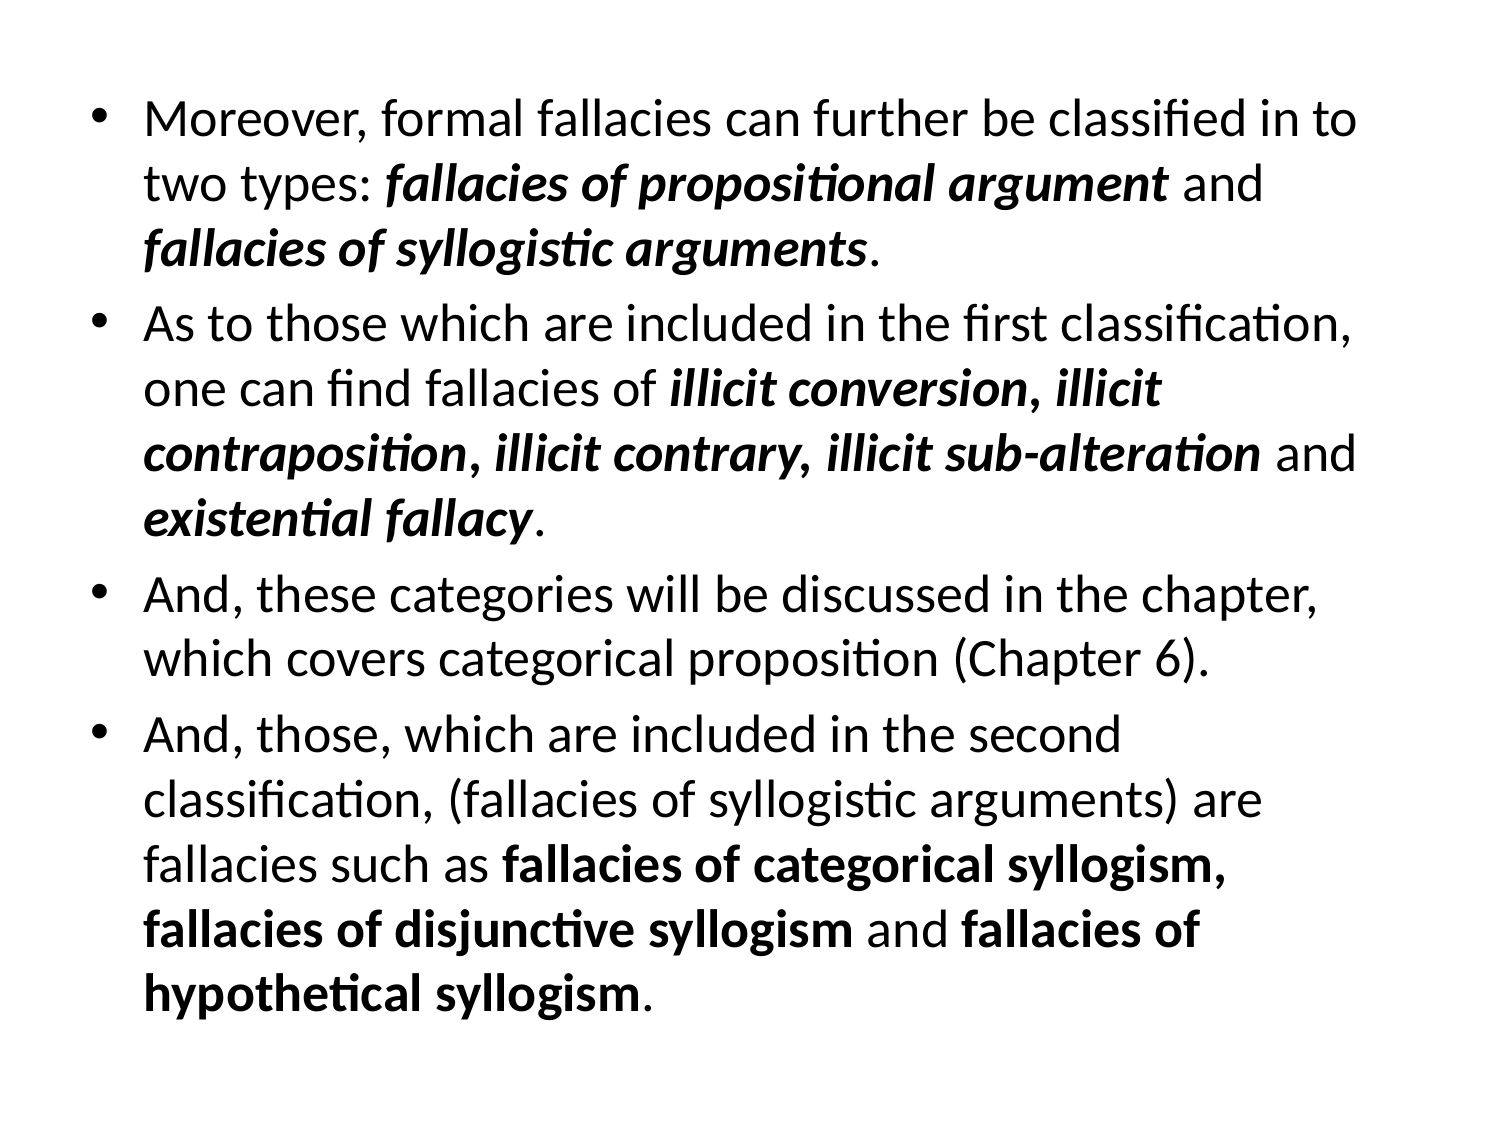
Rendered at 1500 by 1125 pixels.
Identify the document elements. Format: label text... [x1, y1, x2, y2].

list Moreover, formal fallacies can further be classified in to two types: fallacies of propositional argument and fallacies of syllogistic arguments. As to those which are included in the first classification, one can find fallacies of illicit conversion, illicit contraposition, illicit contrary, illicit sub-alteration and existential fallacy. And, these categories will be discussed in the chapter, which covers categorical proposition (Chapter 6). And, those, which are included in the second classification, (fallacies of syllogistic arguments) are fallacies such as fallacies of categorical syllogism, fallacies of disjunctive syllogism and fallacies of hypothetical syllogism. [75, 75, 1425, 1050]
